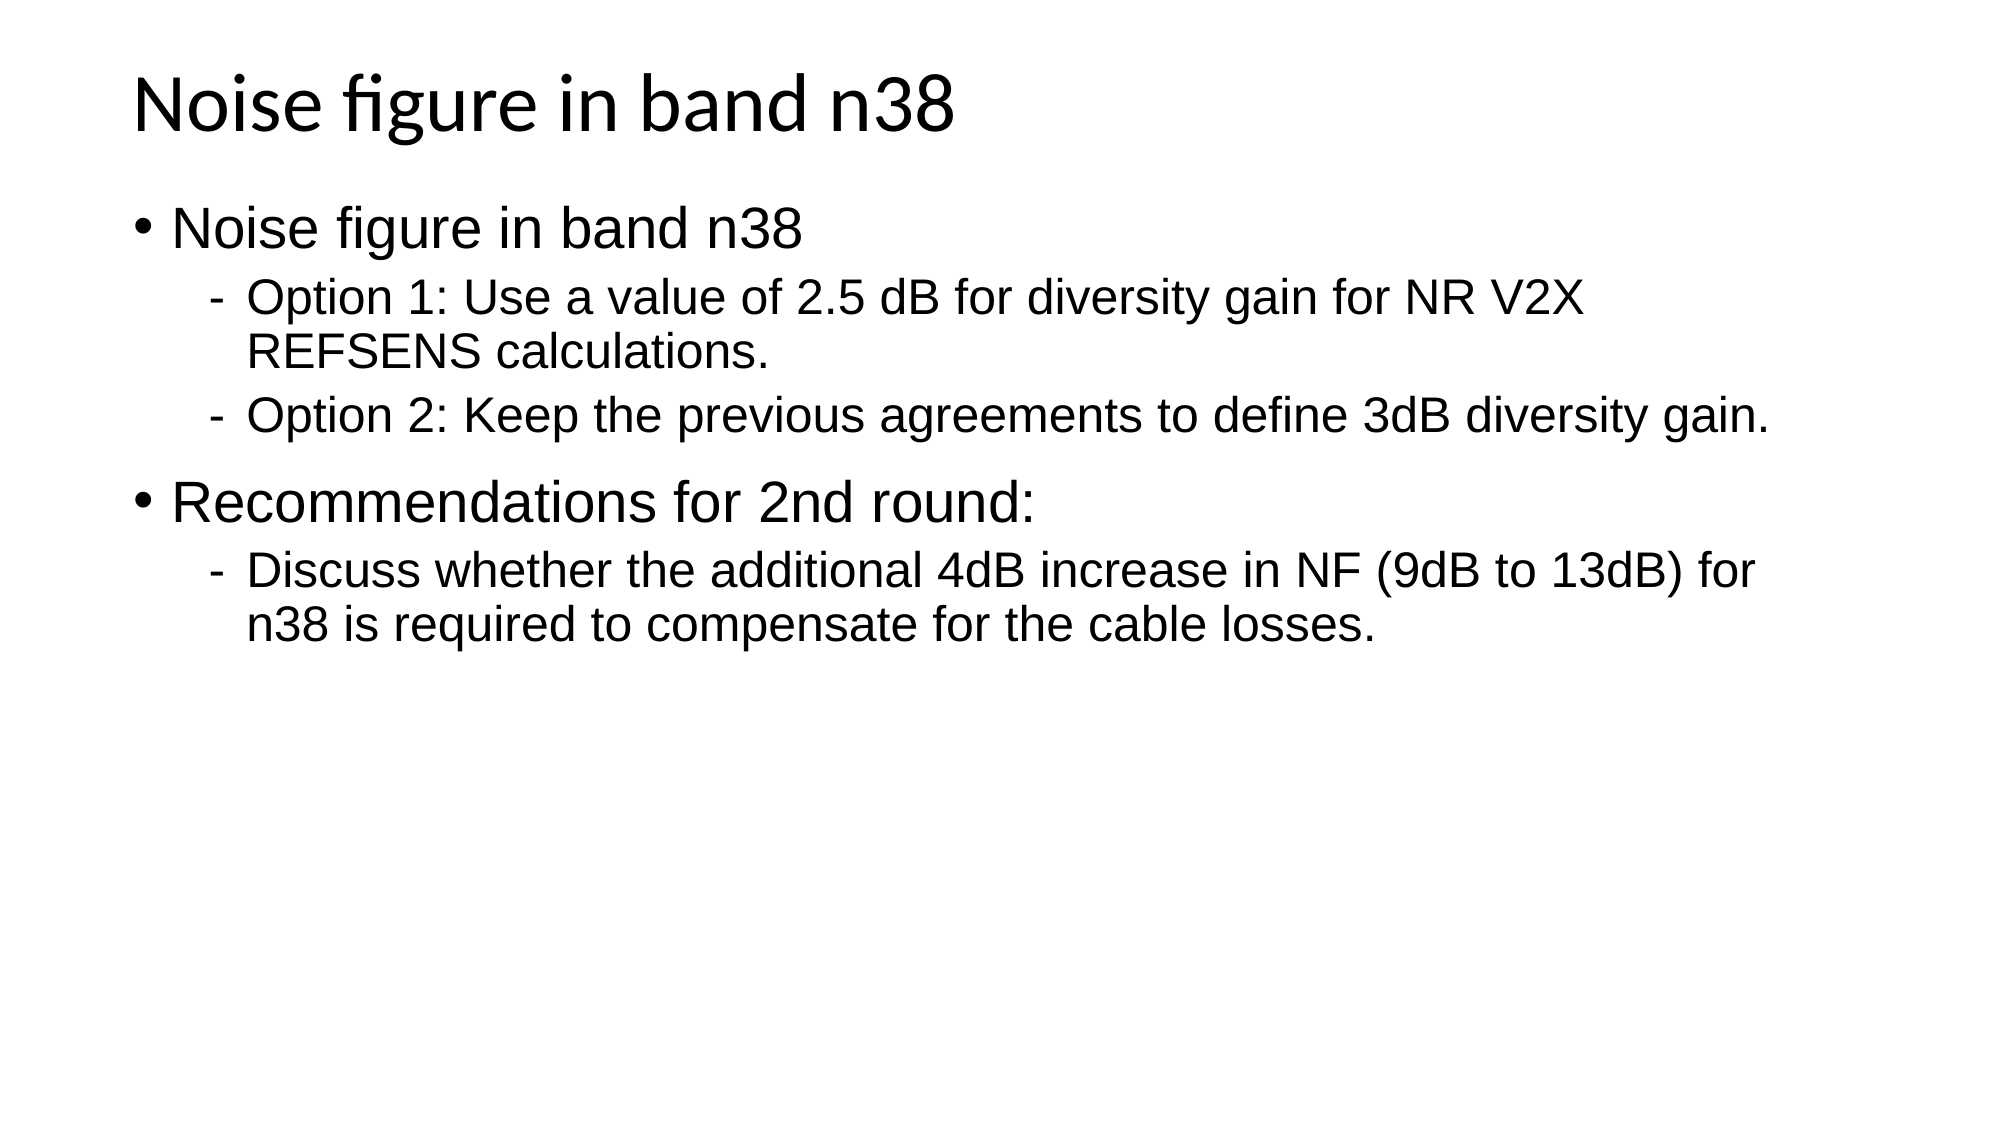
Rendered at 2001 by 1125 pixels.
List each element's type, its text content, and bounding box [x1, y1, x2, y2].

title Noise figure in band n38 [117, 43, 2000, 166]
list Noise figure in band n38 Option 1: Use a value of 2.5 dB for diversity gain for NR V2X REFSENS calculations. Option 2: Keep the previous agreements to define 3dB diversity gain. Recommendations for 2nd round: Discuss whether the additional 4dB increase in NF (9dB to 13dB) for n38 is required to compensate for the cable losses. [118, 183, 1844, 989]
